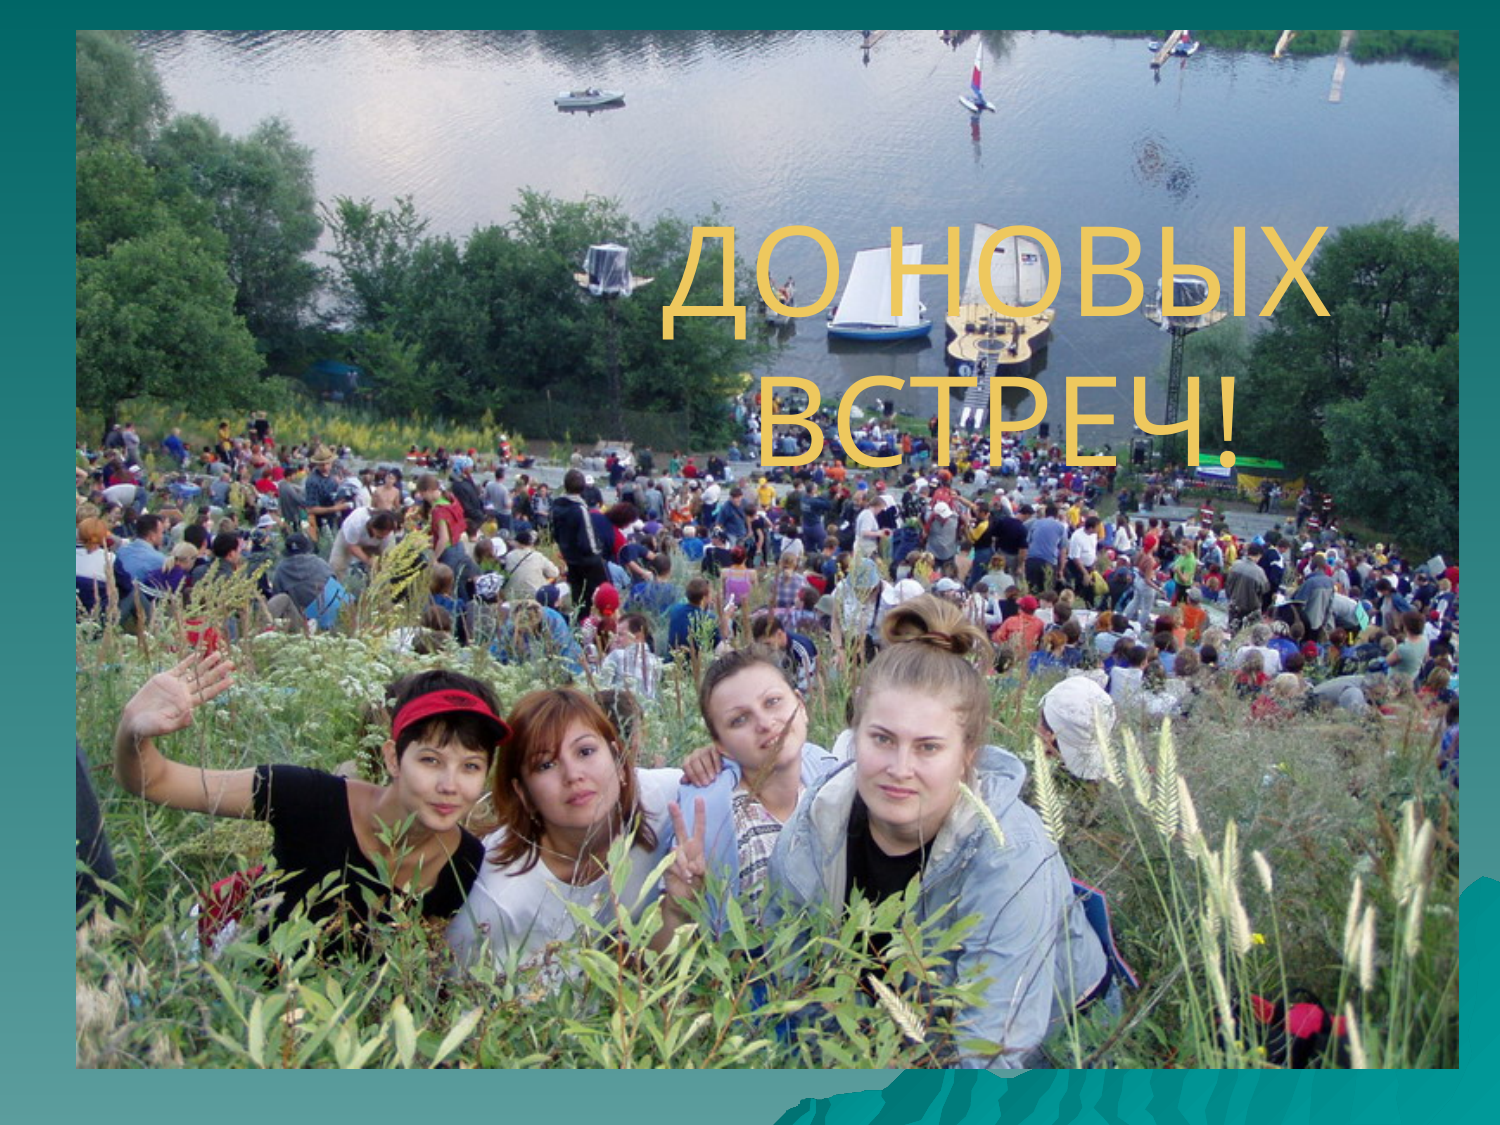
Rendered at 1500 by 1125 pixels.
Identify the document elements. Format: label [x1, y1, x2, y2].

list [76, 30, 1459, 1069]
